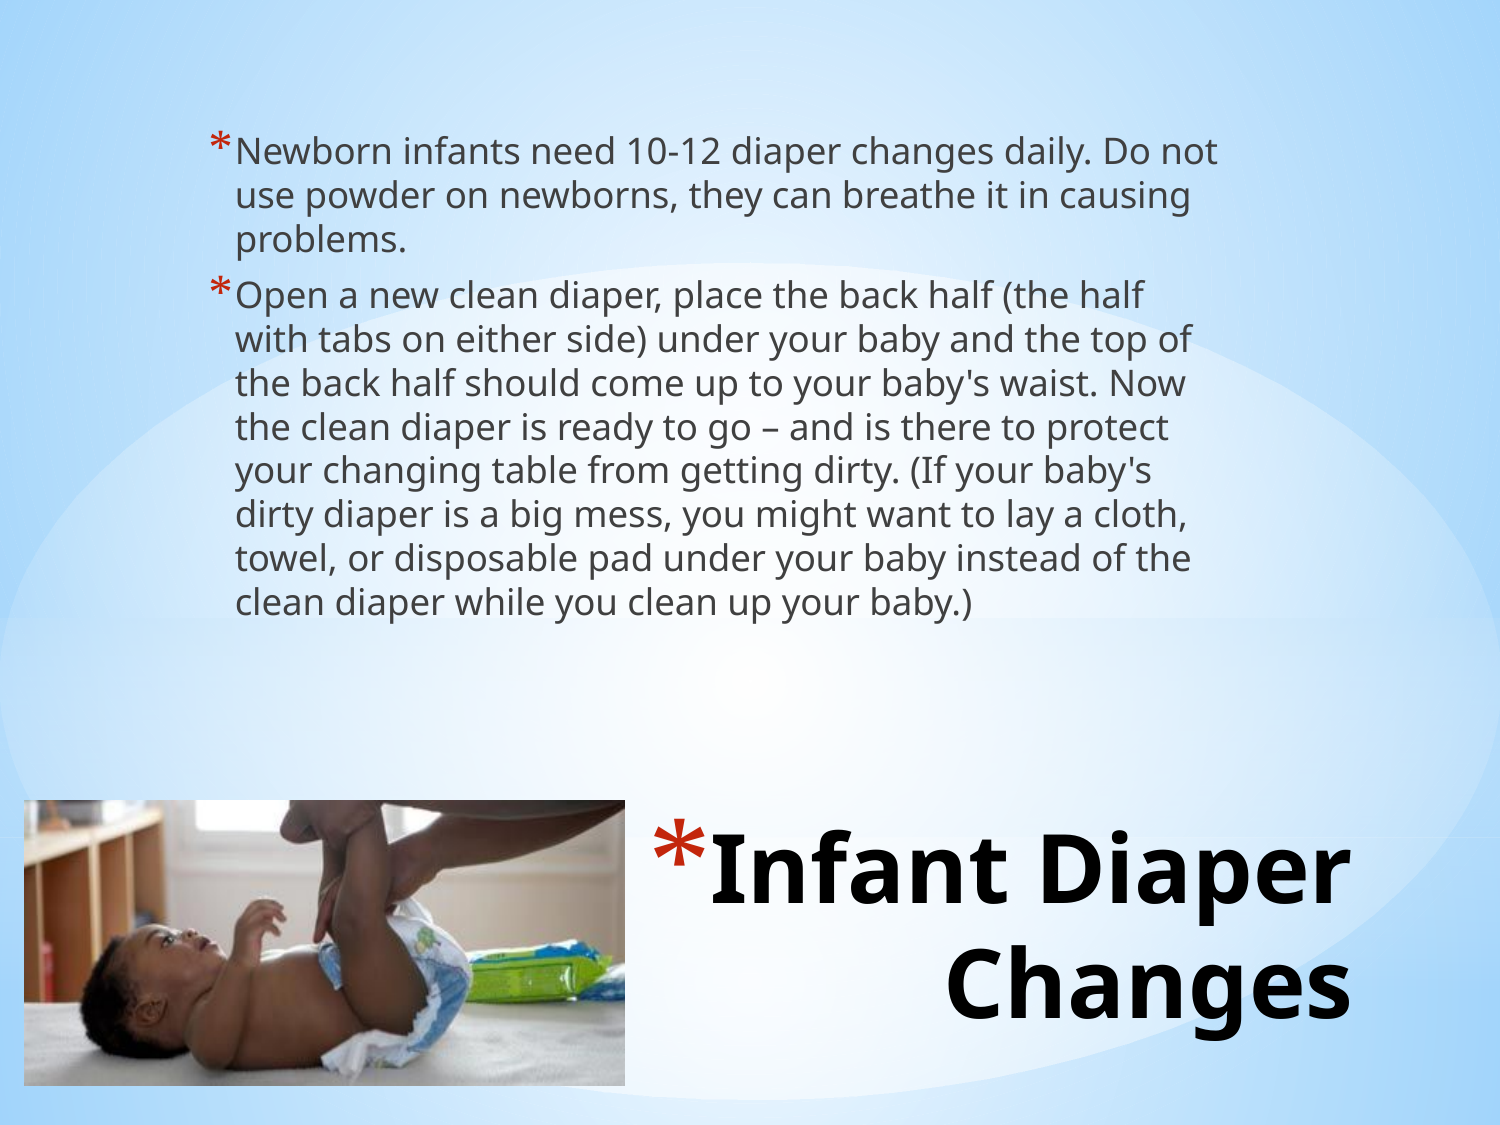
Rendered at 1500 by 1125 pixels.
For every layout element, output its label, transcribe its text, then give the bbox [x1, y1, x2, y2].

title Infant Diaper Changes [626, 800, 1369, 988]
list Newborn infants need 10-12 diaper changes daily. Do not use powder on newborns, they can breathe it in causing problems. Open a new clean diaper, place the back half (the half with tabs on either side) under your baby and the top of the back half should come up to your baby's waist. Now the clean diaper is ready to go – and is there to protect your changing table from getting dirty. (If your baby's dirty diaper is a big mess, you might want to lay a cloth, towel, or disposable pad under your baby instead of the clean diaper while you clean up your baby.) [187, 120, 1238, 690]
picture [24, 800, 626, 1086]
